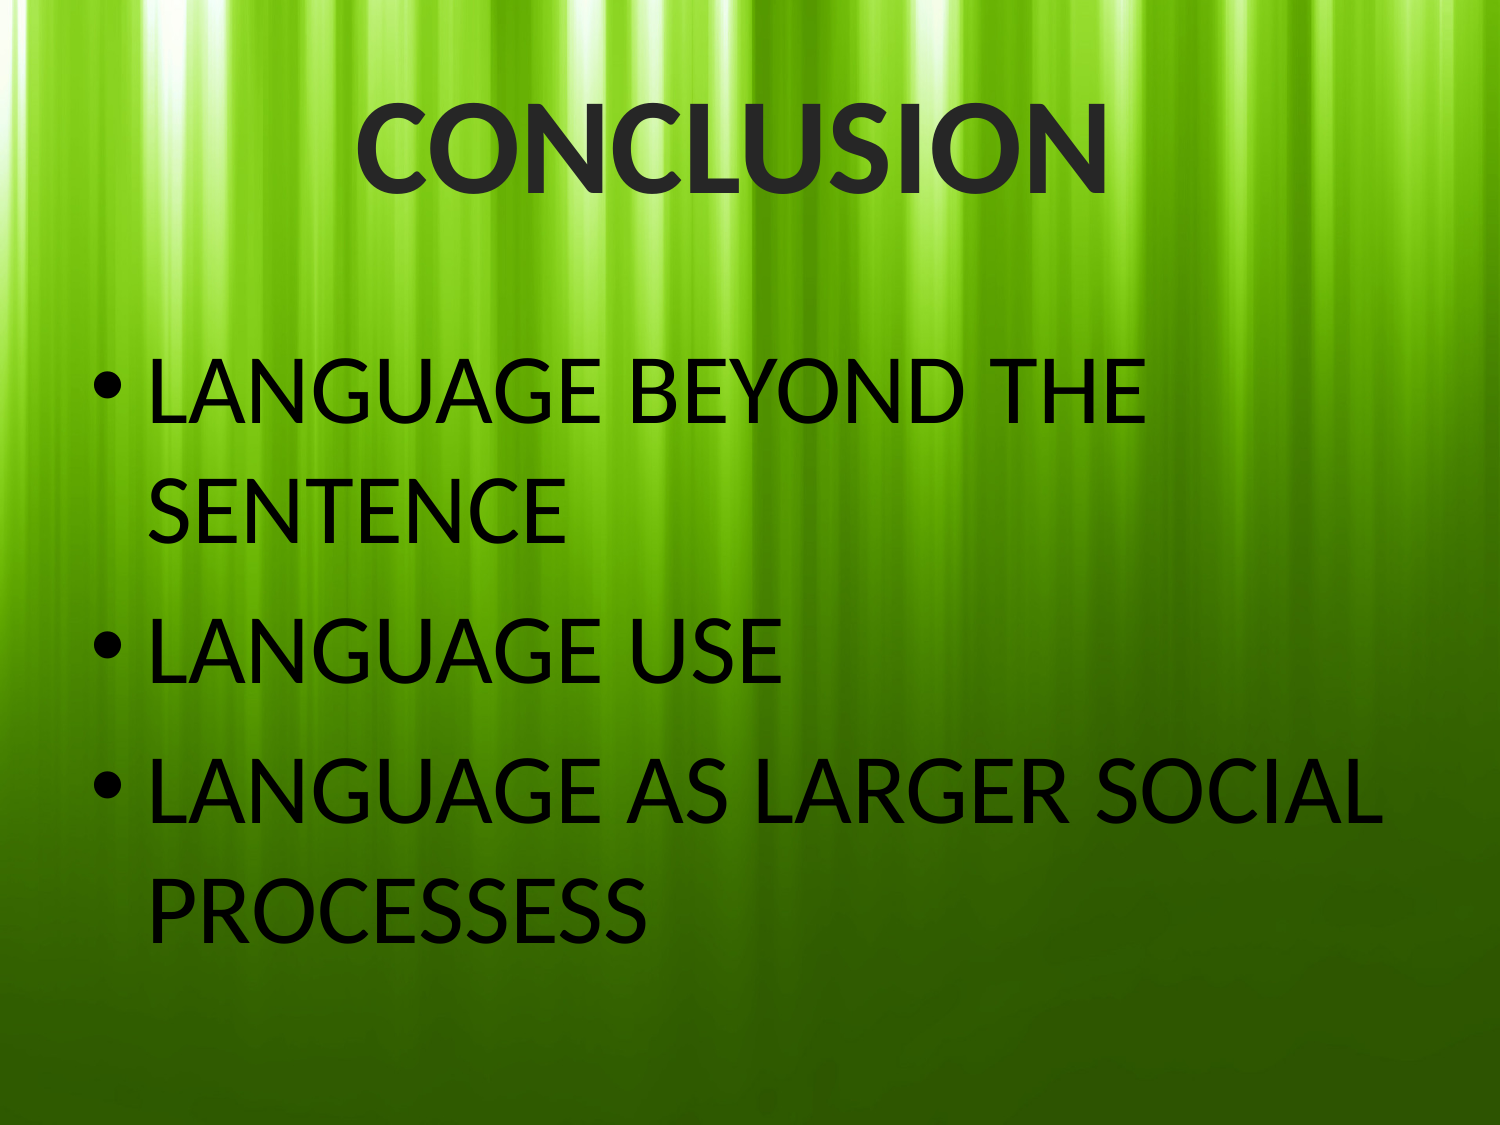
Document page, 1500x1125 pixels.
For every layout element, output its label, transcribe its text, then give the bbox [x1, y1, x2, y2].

picture [0, 0, 1500, 1125]
list LANGUAGE BEYOND THE SENTENCE LANGUAGE USE LANGUAGE AS LARGER SOCIAL PROCESSESS [75, 316, 1425, 1005]
title CONCLUSION [75, 45, 1425, 233]
